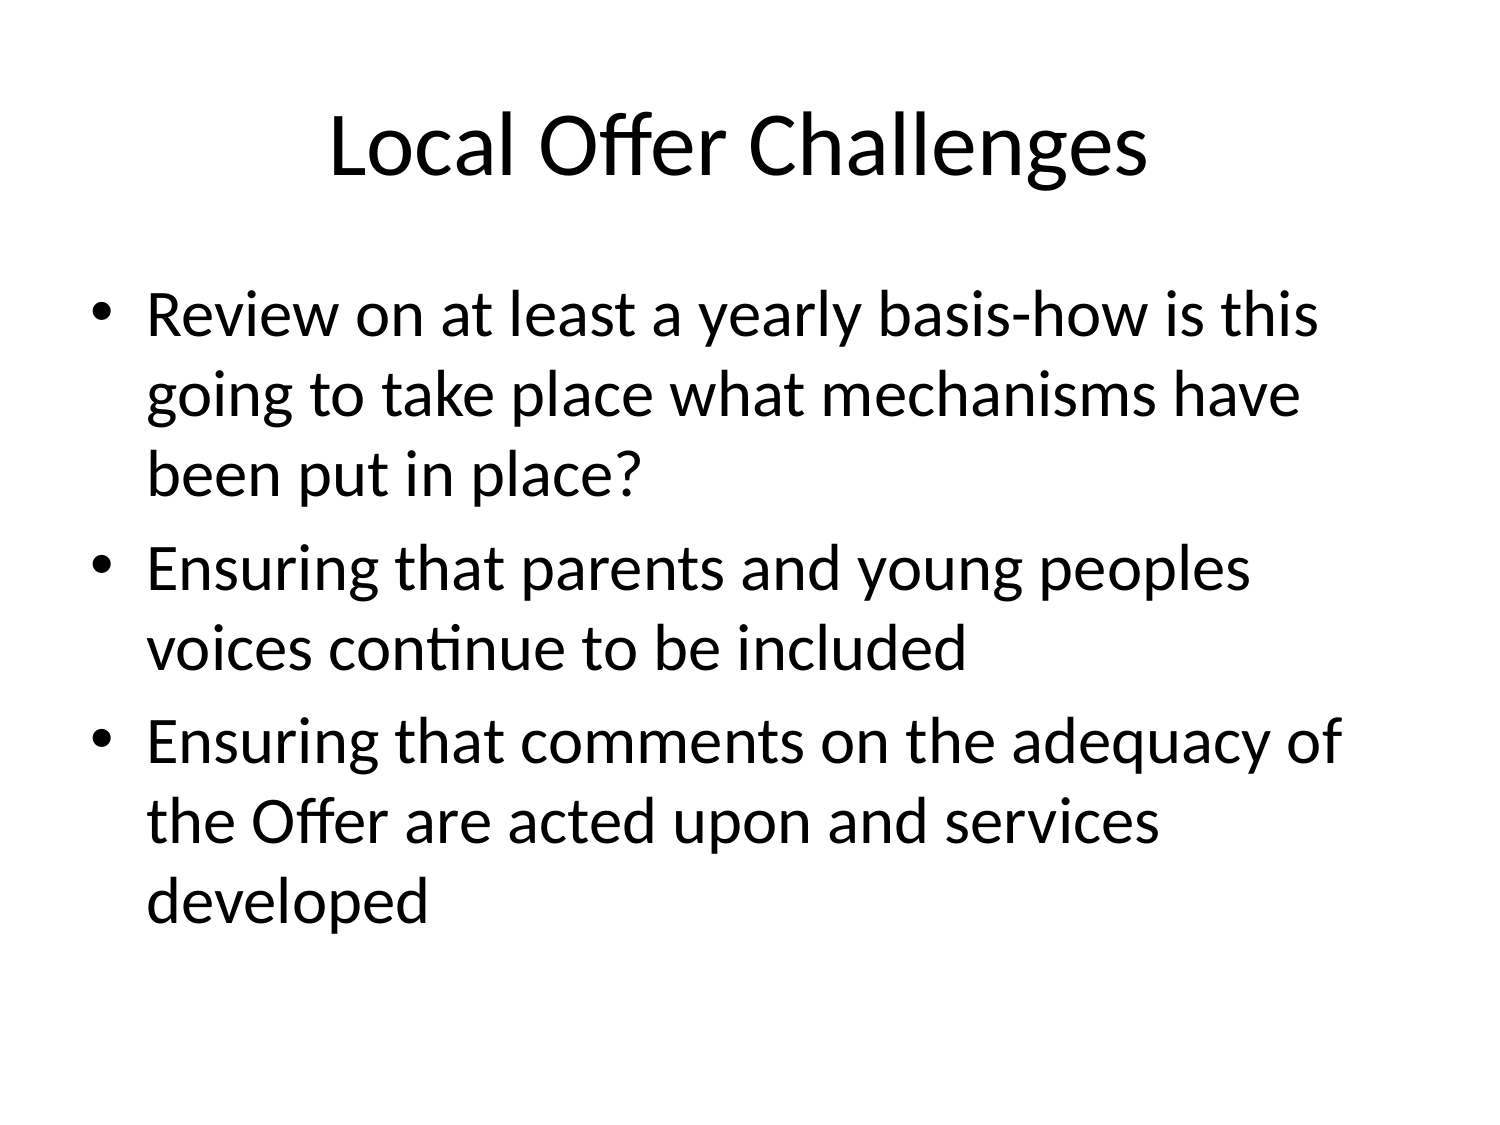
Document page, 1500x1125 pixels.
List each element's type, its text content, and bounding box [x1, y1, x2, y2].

title Local Offer Challenges [75, 45, 1425, 233]
list Review on at least a yearly basis-how is this going to take place what mechanisms have been put in place? Ensuring that parents and young peoples voices continue to be included Ensuring that comments on the adequacy of the Offer are acted upon and services developed [75, 262, 1425, 1005]
